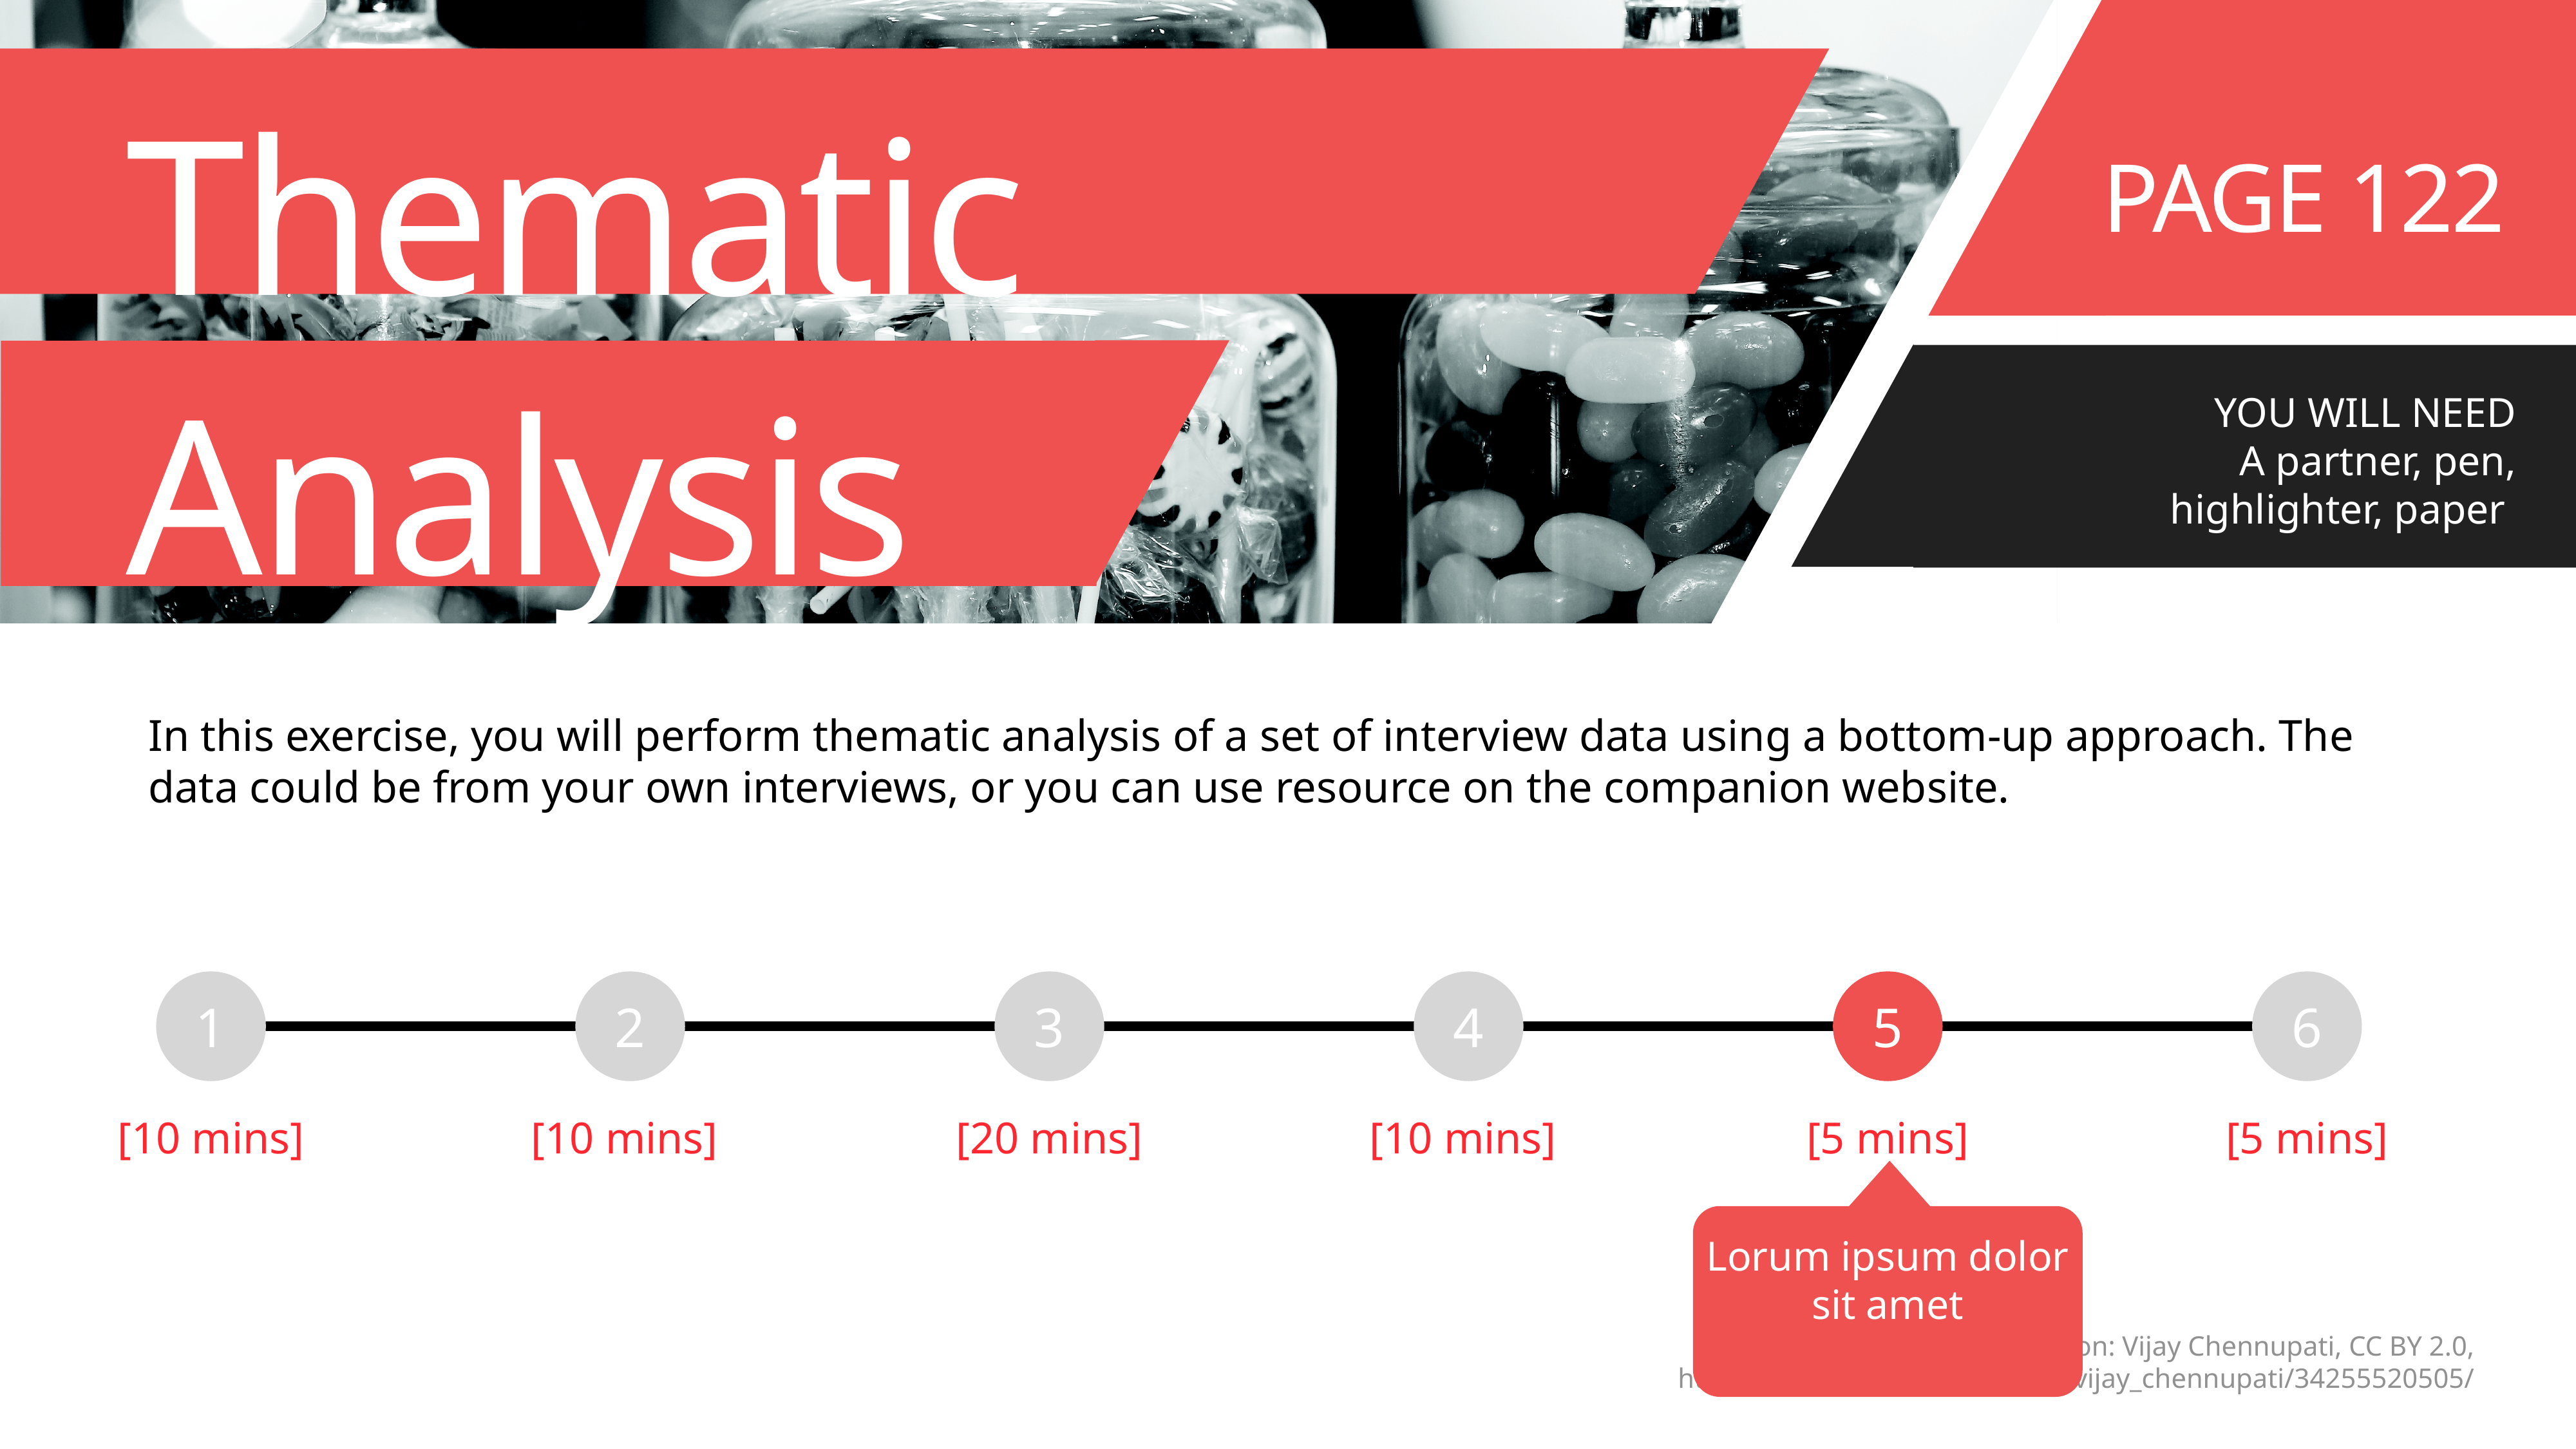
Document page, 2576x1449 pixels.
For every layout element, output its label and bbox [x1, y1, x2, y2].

text_box [0, 0, 2576, 1401]
